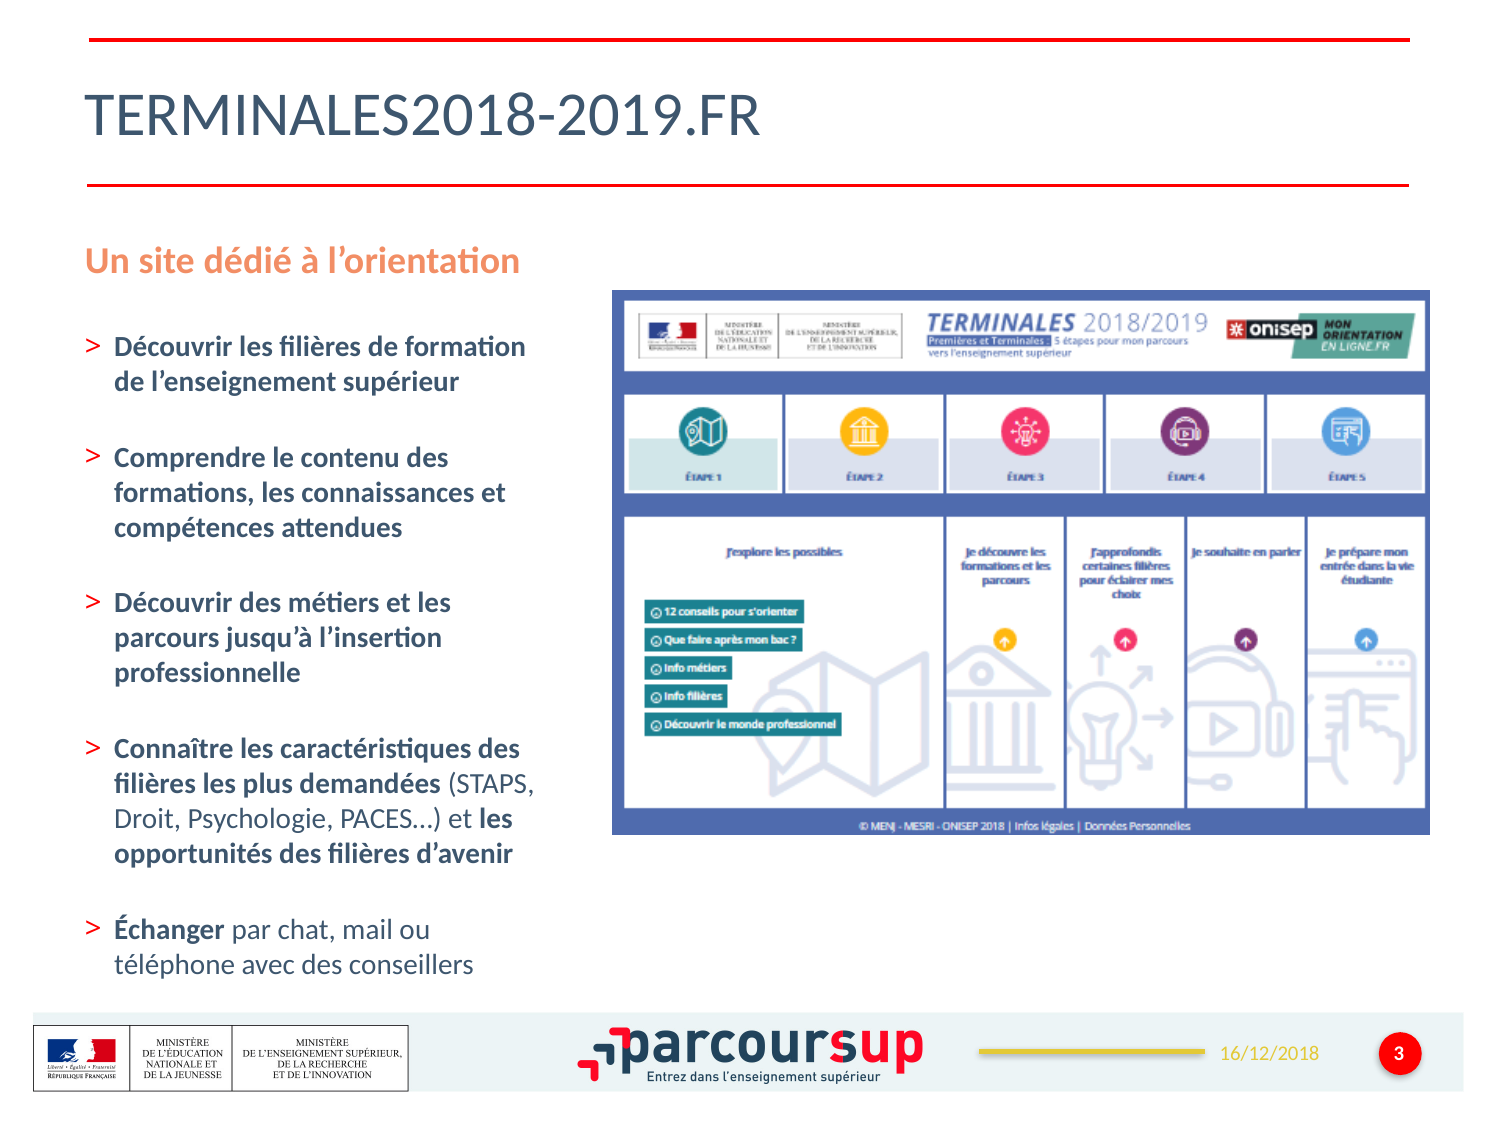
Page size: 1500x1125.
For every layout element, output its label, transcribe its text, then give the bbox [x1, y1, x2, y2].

slide_number 3 [1368, 1031, 1430, 1074]
title Terminales2018-2019.FR [69, 12, 1409, 224]
list Un site dédié à l’orientation Découvrir les filières de formation de l’enseignement supérieur Comprendre le contenu des formations, les connaissances et compétences attendues Découvrir des métiers et les parcours jusqu’à l’insertion professionnelle Connaître les caractéristiques des filières les plus demandées (STAPS, Droit, Psychologie, PACES…) et les opportunités des filières d’avenir Échanger par chat, mail ou téléphone avec des conseillers [69, 227, 562, 1000]
picture [0, 0, 1499, 1124]
